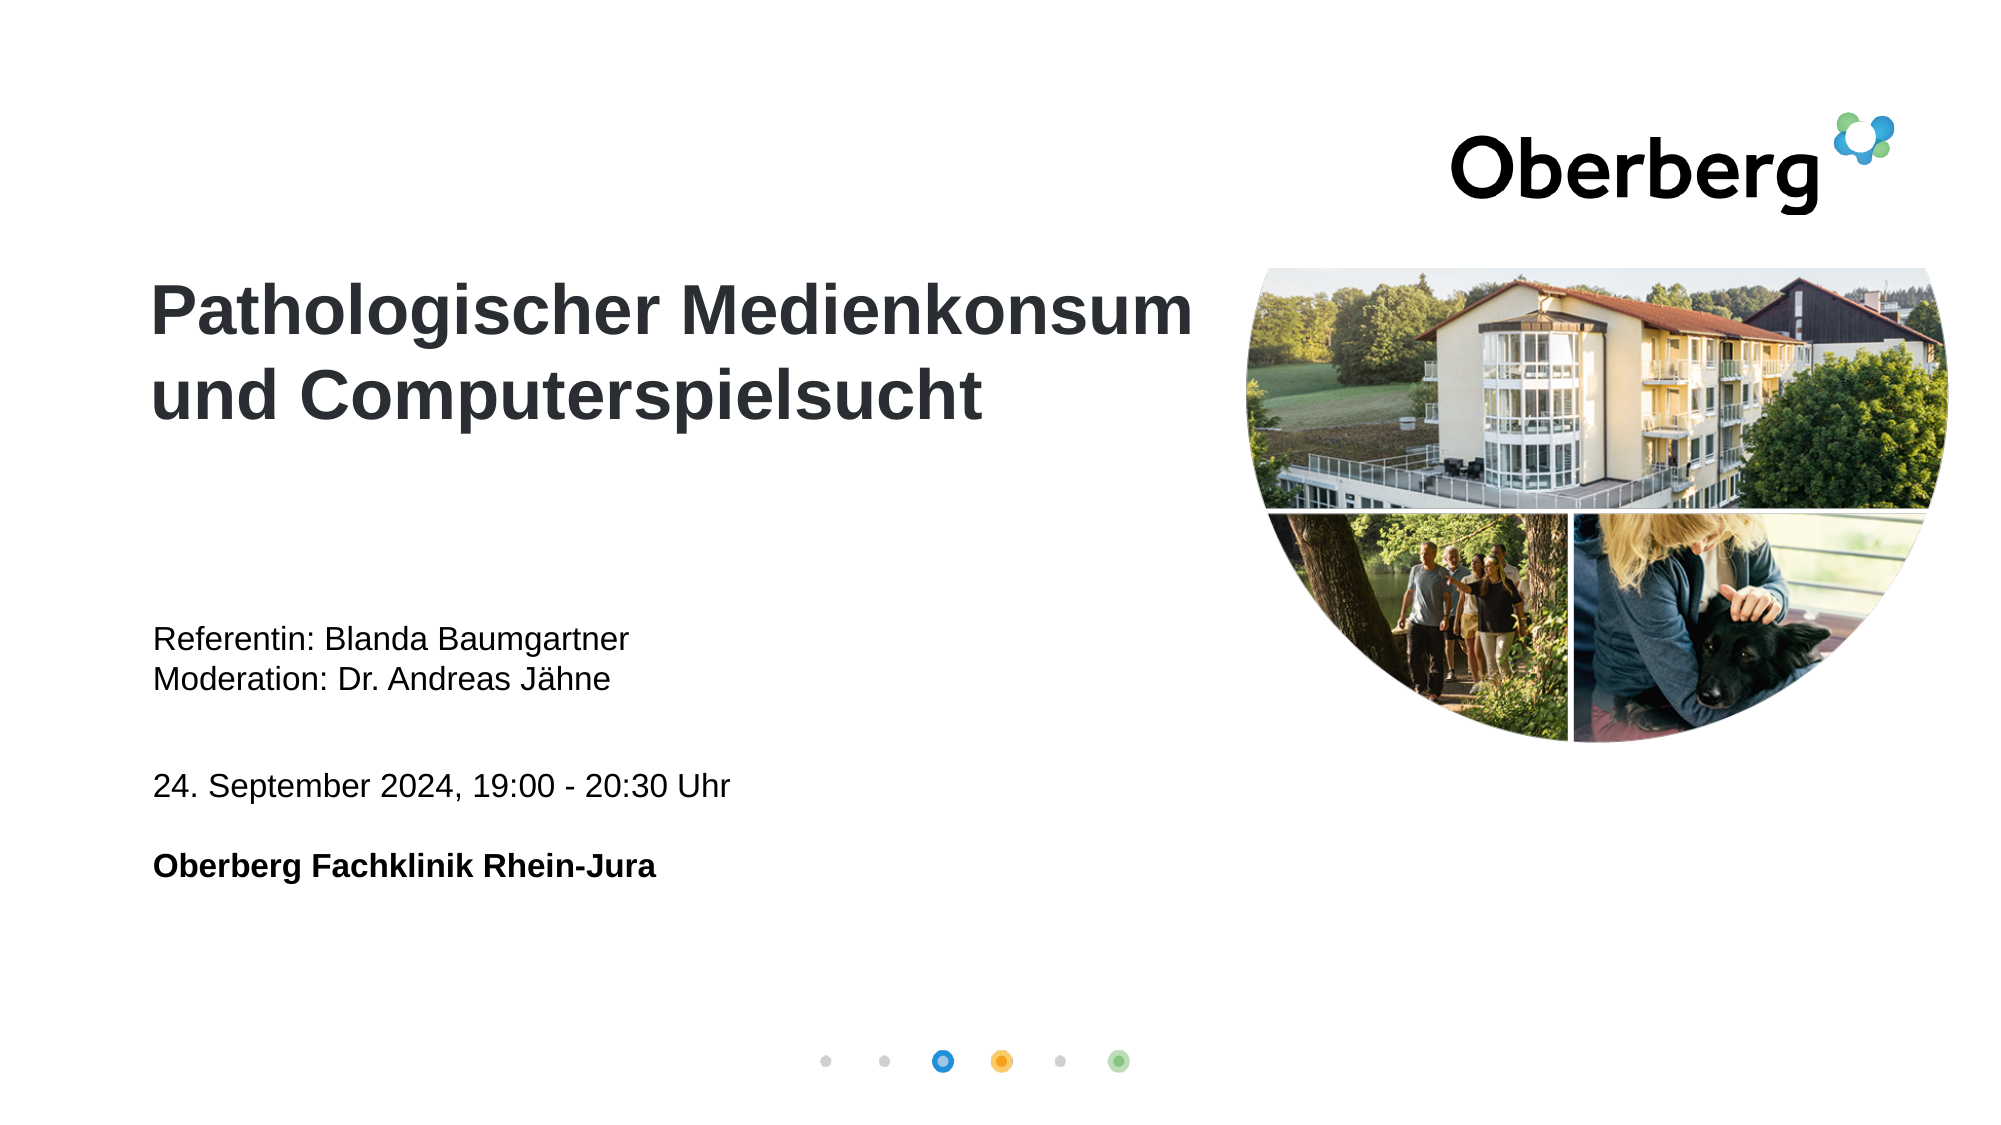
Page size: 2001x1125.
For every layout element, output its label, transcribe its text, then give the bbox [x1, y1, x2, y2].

picture [1231, 268, 1964, 752]
list Referentin: Blanda Baumgartner Moderation: Dr. Andreas Jähne [152, 609, 1226, 726]
title Pathologischer Medienkonsum und Computerspielsucht [150, 261, 1233, 436]
list 24. September 2024, 19:00 - 20:30 Uhr Oberberg Fachklinik Rhein-Jura [152, 756, 1853, 946]
picture [809, 1044, 1135, 1078]
